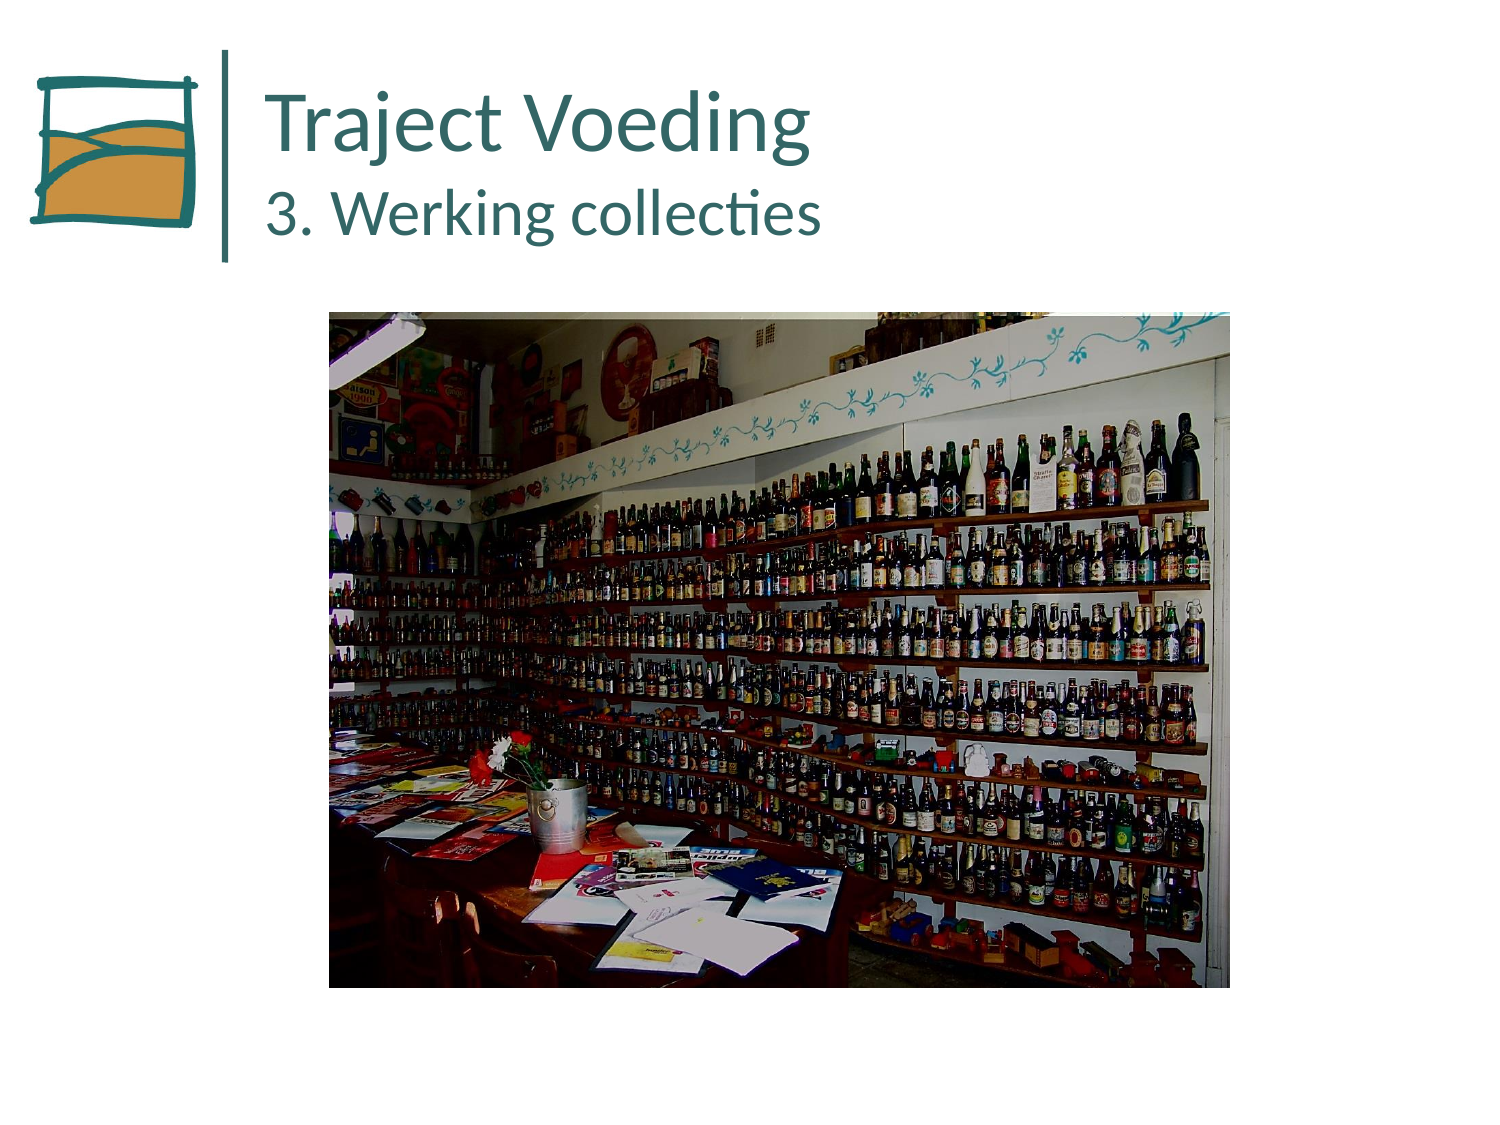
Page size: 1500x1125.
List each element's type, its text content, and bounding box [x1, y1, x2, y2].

picture [26, 73, 207, 232]
title Traject Voeding 3. Werking collecties [249, 31, 1436, 282]
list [329, 312, 1230, 988]
